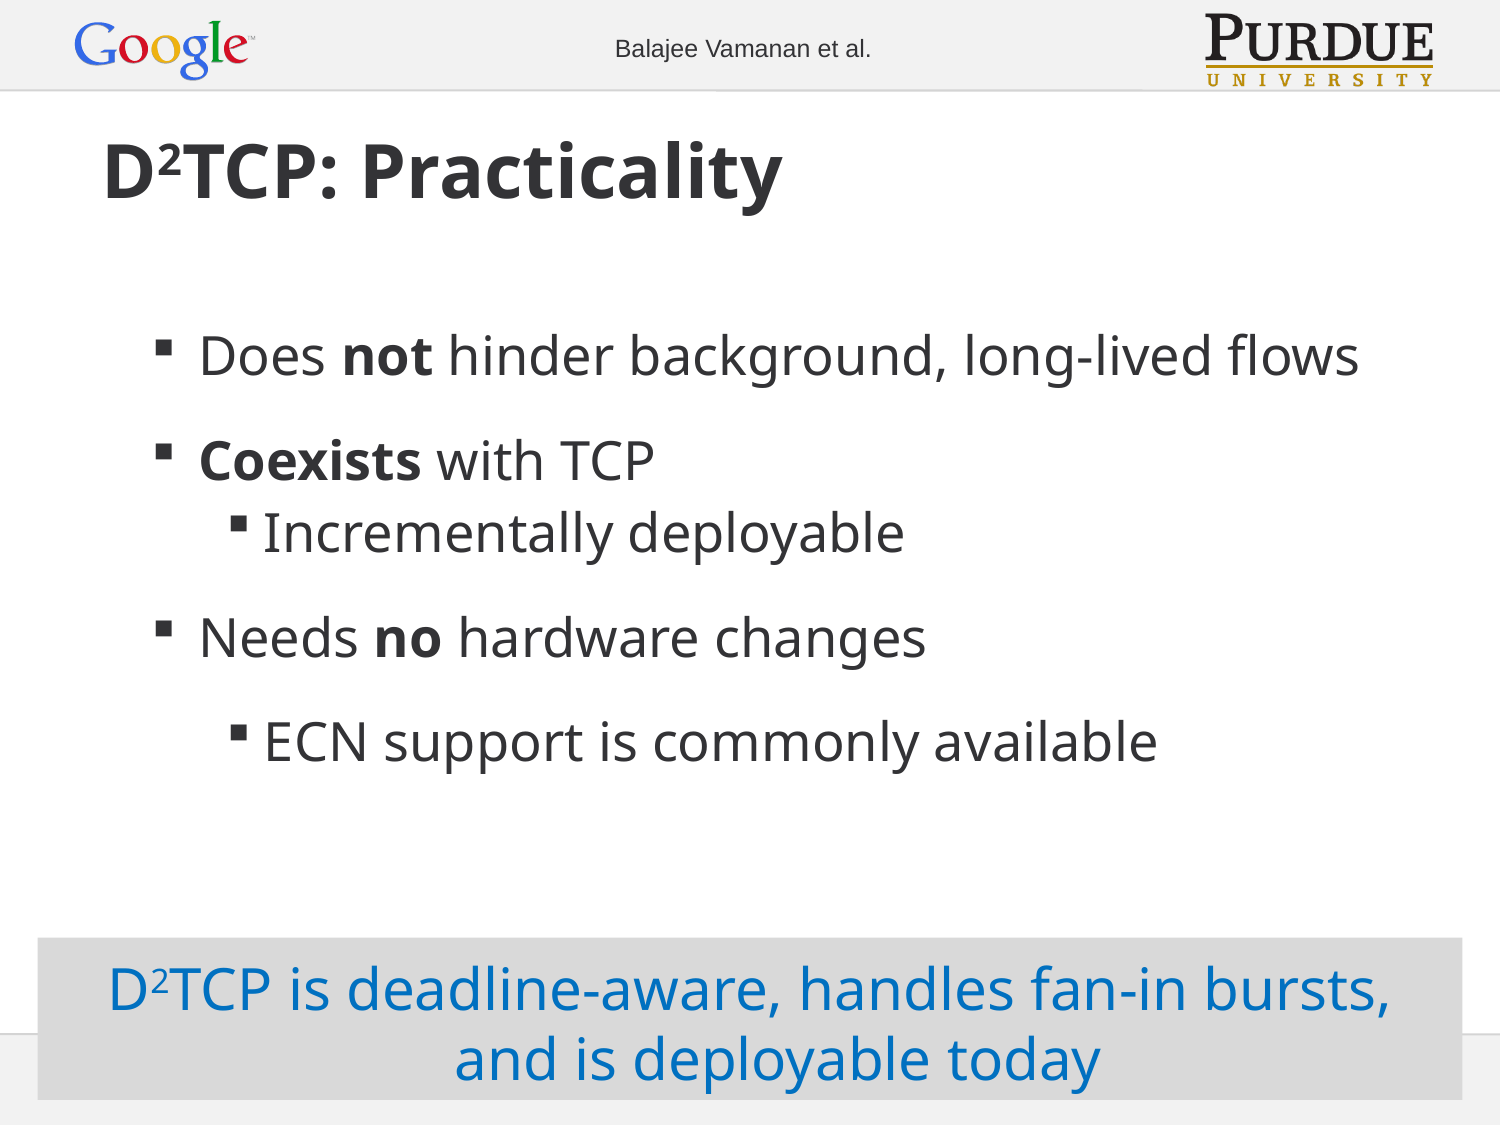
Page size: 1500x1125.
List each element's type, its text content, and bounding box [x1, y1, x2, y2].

list D2TCP is deadline-aware, handles fan-in bursts, and is deployable today [37, 937, 1463, 1100]
list Does not hinder background, long-lived flows Coexists with TCP Incrementally deployable Needs no hardware changes ECN support is commonly available [61, 274, 1412, 937]
title D2TCP: Practicality [61, 108, 1412, 251]
